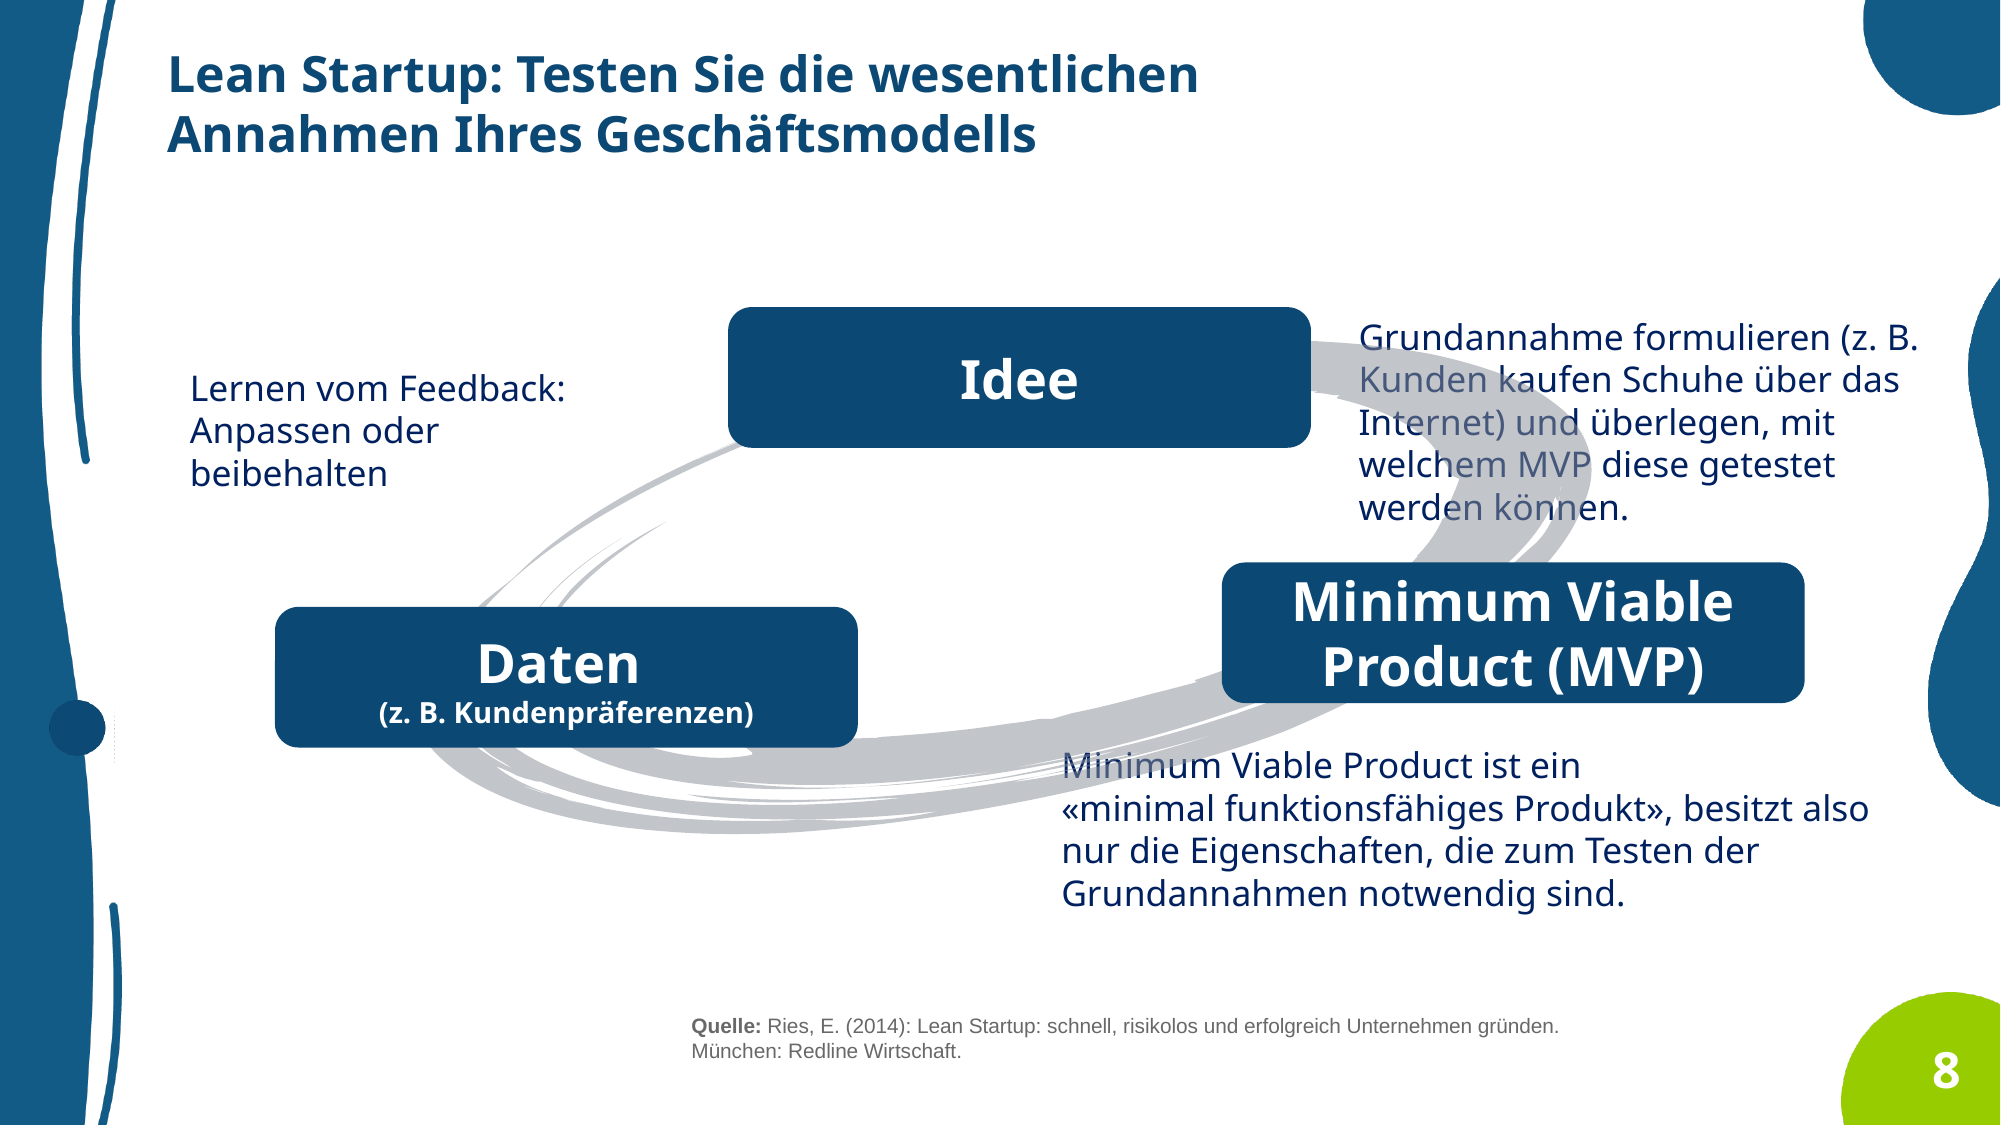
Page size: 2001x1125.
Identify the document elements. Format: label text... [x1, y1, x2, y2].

text_box Lernen vom Feedback: Anpassen oder beibehalten [175, 320, 607, 539]
text_box Quelle: Ries, E. (2014): Lean Startup: schnell, risikolos und erfolgreich Unternehmen gründen. München: Redline Wirtschaft. [676, 1004, 1588, 1095]
picture [1842, 0, 2001, 132]
text_box Minimum Viable Product (MVP) [1220, 561, 1806, 705]
text_box Daten (z. B. Kundenpräferenzen) [273, 605, 859, 749]
text_box Lean Startup: Testen Sie die wesentlichen Annahmen Ihres Geschäftsmodells [152, 43, 1468, 162]
text_box Minimum Viable Product ist ein «minimal funktionsfähiges Produkt», besitzt also nur die Eigenschaften, die zum Testen der Grundannahmen notwendig sind. [1046, 747, 1906, 909]
text_box [431, 671, 1343, 835]
text_box [1312, 340, 1592, 561]
text_box Grundannahme formulieren (z. B. Kunden kaufen Schuhe über das Internet) und überlegen, mit welchem MVP diese getestet werden können. [1343, 319, 1964, 523]
picture [1902, 277, 2000, 807]
text_box Idee [727, 306, 1312, 449]
picture [1841, 992, 2001, 1125]
text_box [480, 442, 741, 605]
slide_number 8 [1888, 1042, 1976, 1103]
picture [0, 0, 158, 1125]
